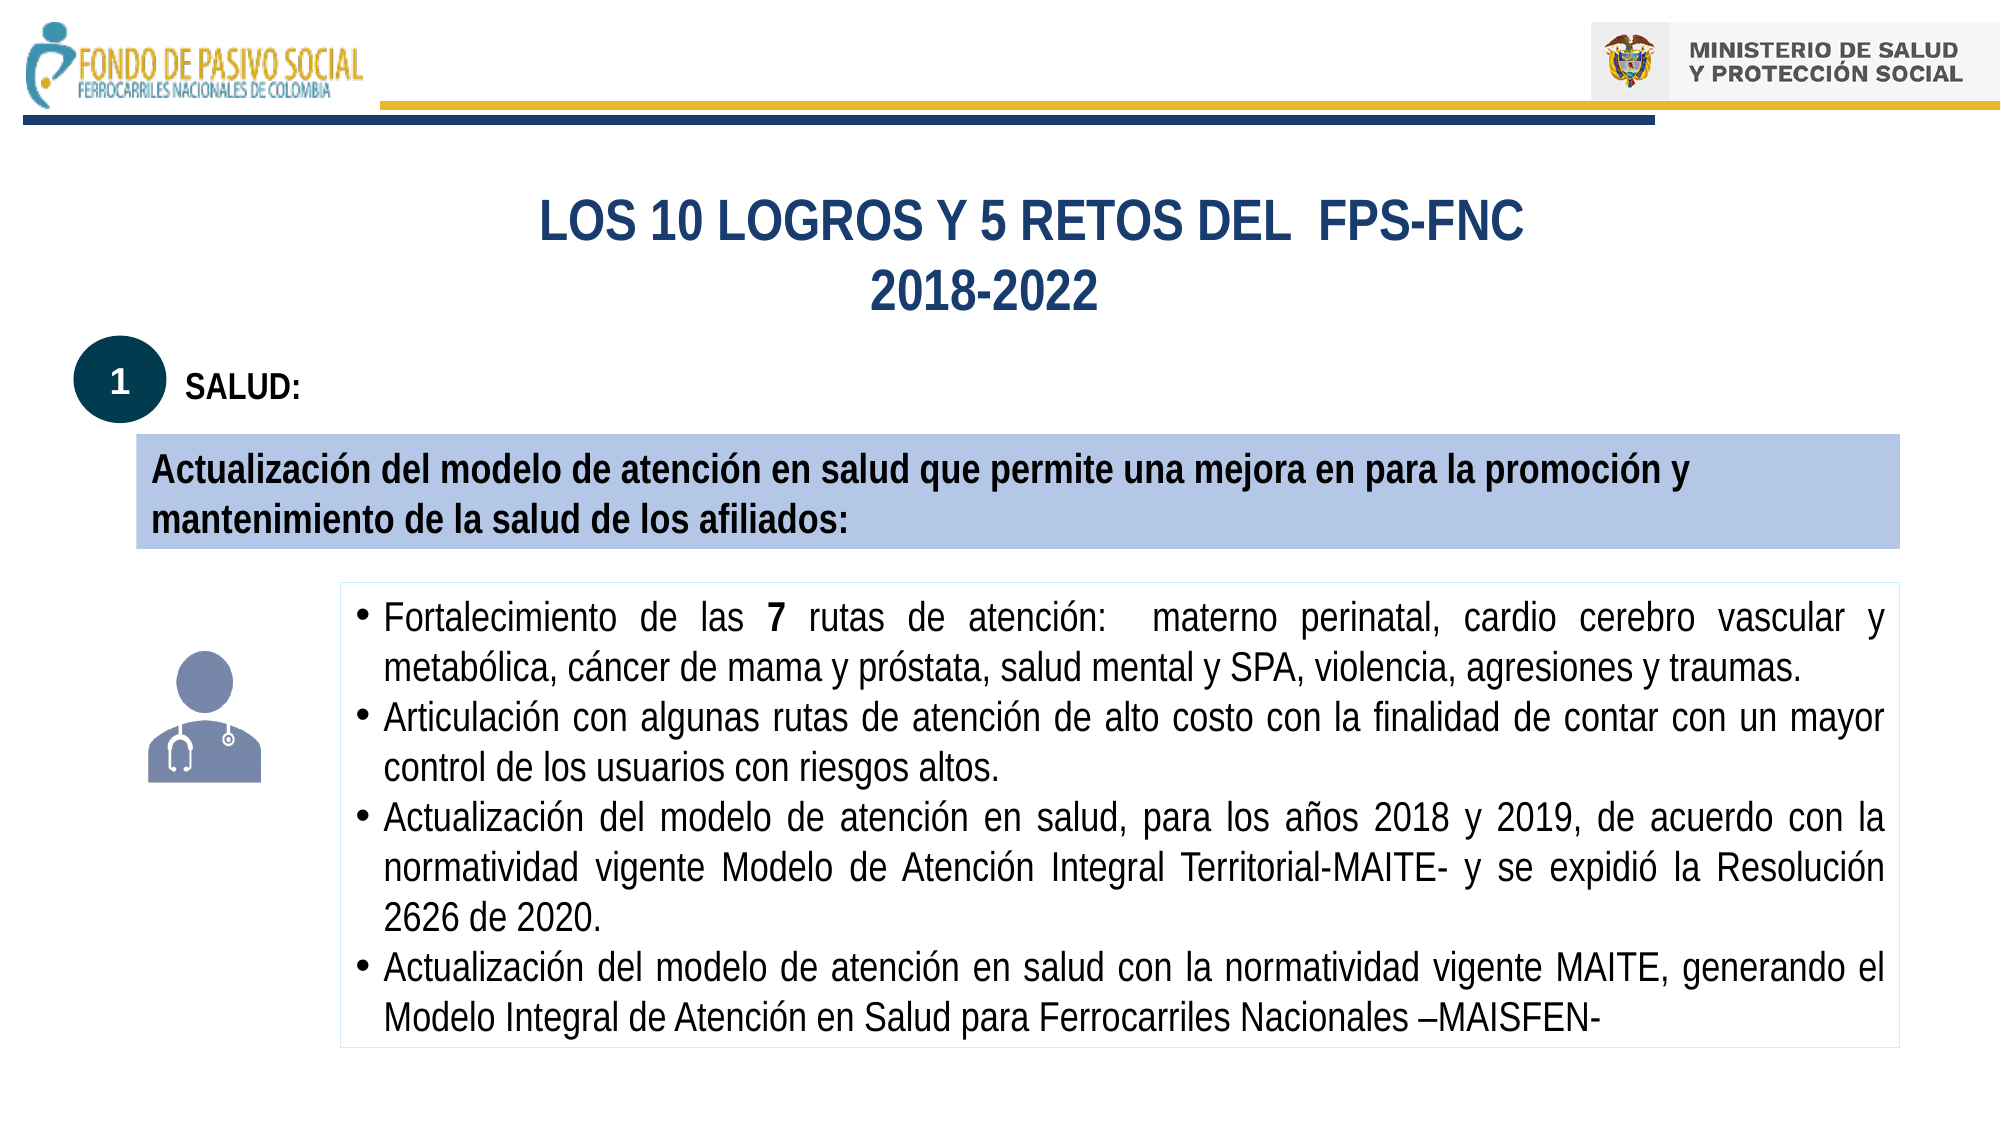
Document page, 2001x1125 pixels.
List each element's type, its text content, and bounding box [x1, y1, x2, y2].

text_box SALUD: [149, 354, 432, 415]
text_box Actualización del modelo de atención en salud que permite una mejora en para la promoción y mantenimiento de la salud de los afiliados: [136, 434, 1900, 549]
text_box LOS 10 LOGROS Y 5 RETOS DEL FPS-FNC 2018-2022 [431, 174, 1918, 330]
text_box Fortalecimiento de las 7 rutas de atención: materno perinatal, cardio cerebro vascular y metabólica, cáncer de mama y próstata, salud mental y SPA, violencia, agresiones y traumas. Articulación con algunas rutas de atención de alto costo con la finalidad de contar con un mayor control de los usuarios con riesgos altos. Actualización del modelo de atención en salud, para los años 2018 y 2019, de acuerdo con la normatividad vigente Modelo de Atención Integral Territorial-MAITE- y se expidió la Resolución 2626 de 2020. Actualización del modelo de atención en salud con la normatividad vigente MAITE, generando el Modelo Integral de Atención en Salud para Ferrocarriles Nacionales –MAISFEN- [340, 582, 1900, 1048]
text_box 1 [73, 335, 167, 424]
picture [26, 22, 363, 109]
picture [119, 624, 289, 810]
picture [1591, 22, 2000, 100]
